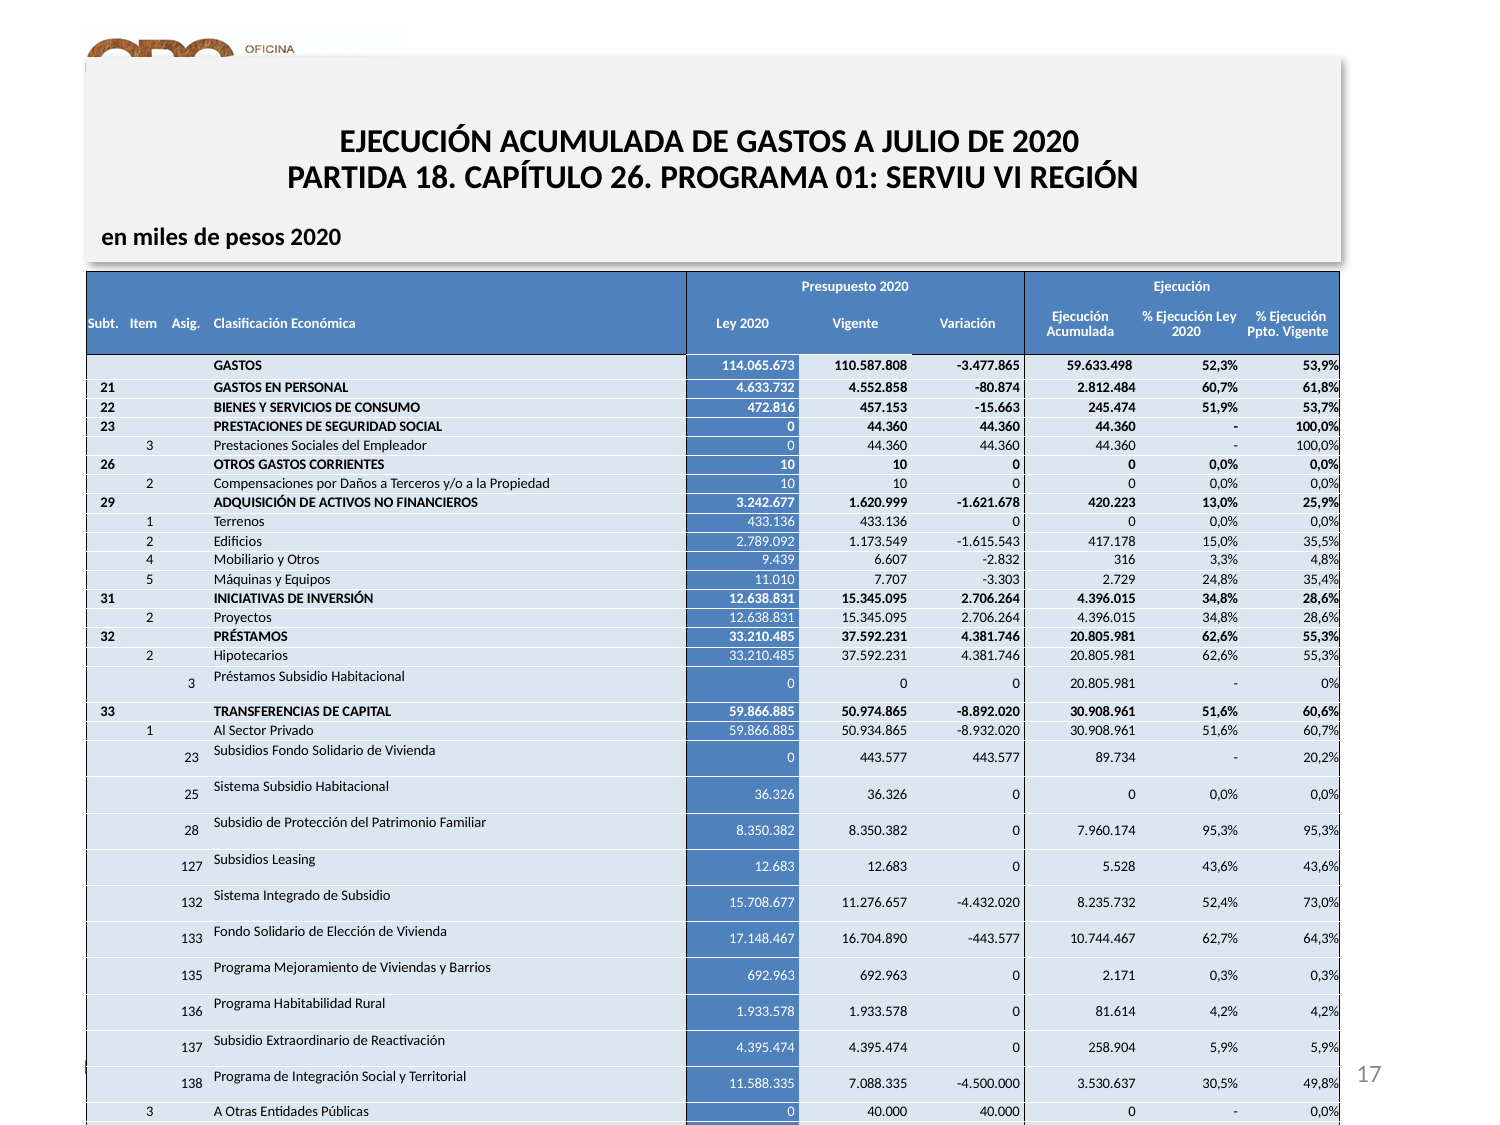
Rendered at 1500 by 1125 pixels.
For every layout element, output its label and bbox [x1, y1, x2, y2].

table_cell [1025, 475, 1339, 493]
table_cell [687, 475, 1024, 493]
table_cell [687, 295, 1024, 354]
table_cell [87, 828, 686, 858]
table_cell [1025, 418, 1339, 436]
table_cell [687, 628, 1024, 647]
table_cell [87, 475, 686, 493]
table_cell [87, 533, 686, 551]
table_cell [1025, 1013, 1339, 1042]
table_cell [87, 494, 686, 513]
table_cell [687, 1043, 1024, 1062]
table_cell [687, 890, 1024, 919]
table_cell [87, 380, 686, 398]
table_cell [87, 609, 686, 627]
table_cell [87, 1063, 686, 1107]
table_cell [687, 571, 1024, 589]
table_cell [1025, 859, 1339, 889]
table_cell [1025, 380, 1339, 398]
table_cell [1025, 1063, 1339, 1107]
table_cell [1025, 797, 1339, 827]
table_cell [1025, 552, 1339, 570]
table_cell [87, 797, 686, 827]
table_cell [687, 533, 1024, 551]
table_cell [87, 456, 686, 474]
table_cell [1025, 609, 1339, 627]
table_cell [87, 648, 686, 666]
table_cell [1025, 456, 1339, 474]
table_cell [687, 982, 1024, 1012]
table_cell [1025, 533, 1339, 551]
table_cell [87, 590, 686, 608]
table_cell [687, 828, 1024, 858]
table_cell [1025, 828, 1339, 858]
table_cell [687, 920, 1024, 950]
table_cell [687, 456, 1024, 474]
table_cell [687, 399, 1024, 417]
table_cell [87, 418, 686, 436]
table_cell [87, 571, 686, 589]
table_cell [687, 590, 1024, 608]
table_cell [87, 766, 686, 796]
table_cell [687, 380, 1024, 398]
table_cell [1025, 890, 1339, 919]
table_cell [1025, 1108, 1339, 1125]
table_cell [87, 514, 686, 532]
table_cell [687, 552, 1024, 570]
table_cell [687, 418, 1024, 436]
table_cell [87, 697, 686, 716]
table_cell [687, 514, 1024, 532]
table_cell [687, 717, 1024, 735]
table_cell [1025, 717, 1339, 735]
table_cell [1025, 697, 1339, 716]
table_header [1025, 272, 1339, 295]
table_cell [1025, 355, 1339, 379]
table_cell [87, 951, 686, 981]
table_cell [1025, 920, 1339, 950]
table_cell [687, 437, 1024, 455]
table_cell [87, 920, 686, 950]
table_cell [87, 355, 686, 379]
table_cell [87, 437, 686, 455]
table_cell [1025, 628, 1339, 647]
table_cell [87, 1108, 686, 1125]
table_cell [1025, 648, 1339, 666]
table_header [87, 272, 686, 295]
table_cell [87, 1013, 686, 1042]
table_cell [687, 494, 1024, 513]
slide_number [1340, 1042, 1397, 1103]
picture [82, 22, 403, 118]
table_cell [687, 1108, 1024, 1125]
table_cell [87, 1043, 686, 1062]
table_cell [1025, 590, 1339, 608]
table_cell [87, 890, 686, 919]
table_cell [1025, 399, 1339, 417]
table_cell [87, 295, 686, 354]
table_cell [687, 355, 1024, 379]
table_cell [1025, 494, 1339, 513]
table_cell [687, 667, 1024, 696]
table_cell [1025, 1043, 1339, 1062]
table_cell [1025, 571, 1339, 589]
table_cell [1025, 736, 1339, 765]
table_cell [687, 1063, 1024, 1107]
table_cell [687, 697, 1024, 716]
table_cell [1025, 295, 1339, 354]
table_cell [1025, 437, 1339, 455]
table_cell [687, 766, 1024, 796]
table_cell [1025, 766, 1339, 796]
table_cell [687, 951, 1024, 981]
table_header [687, 272, 1024, 295]
table_cell [87, 399, 686, 417]
table_cell [687, 797, 1024, 827]
table_cell [687, 859, 1024, 889]
table_cell [87, 552, 686, 570]
table_cell [87, 717, 686, 735]
table_cell [687, 736, 1024, 765]
table_cell [687, 609, 1024, 627]
table_cell [87, 628, 686, 647]
table_cell [1025, 951, 1339, 981]
table_cell [87, 859, 686, 889]
table_cell [87, 982, 686, 1012]
table_cell [1025, 514, 1339, 532]
text_box [86, 212, 1376, 272]
table_cell [87, 667, 686, 696]
title [86, 57, 1341, 212]
table_cell [87, 736, 686, 765]
table_cell [687, 648, 1024, 666]
table_cell [1025, 667, 1339, 696]
table_cell [1025, 982, 1339, 1012]
table_cell [687, 1013, 1024, 1042]
